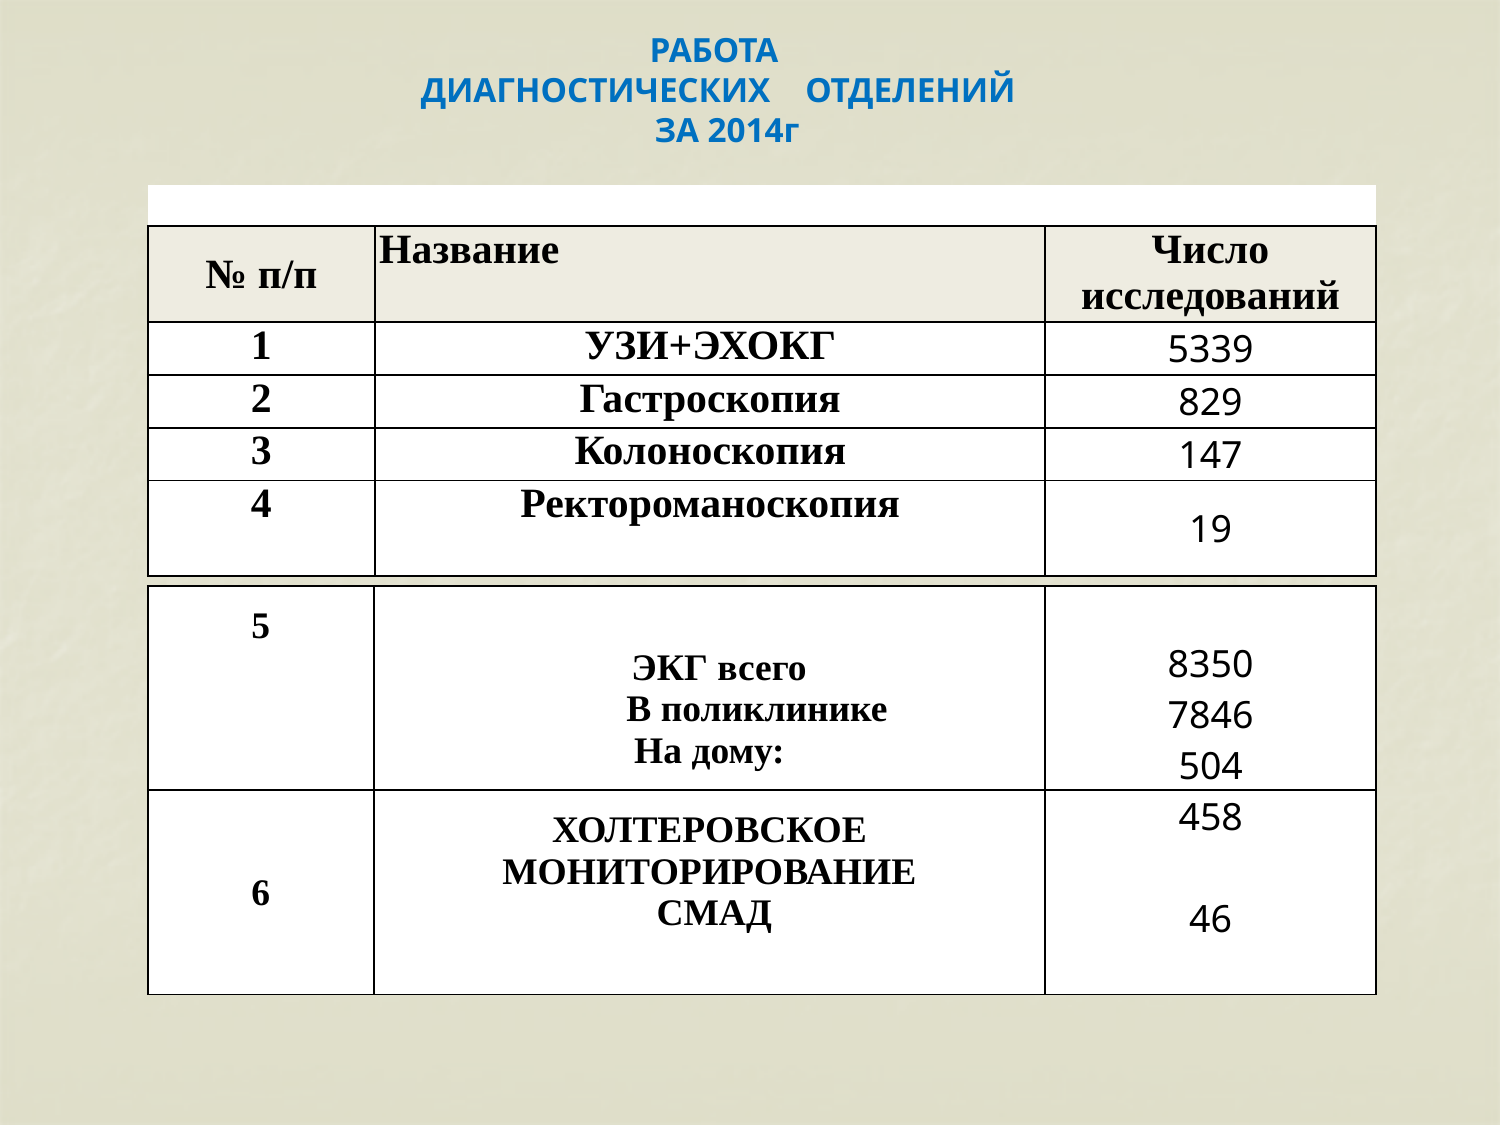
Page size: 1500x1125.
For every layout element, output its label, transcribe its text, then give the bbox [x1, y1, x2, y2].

table_cell Число исследований [1046, 227, 1375, 321]
table_cell 4 [149, 481, 374, 575]
table_cell Ректороманоскопия [376, 481, 1044, 575]
table_cell Колоноскопия [376, 429, 1044, 480]
table_cell 6 [149, 791, 373, 994]
table_cell 458 46 [1046, 791, 1375, 994]
table_cell ХОЛТЕРОВСКОЕ МОНИТОРИРОВАНИЕ СМАД [375, 791, 1044, 994]
table_cell № п/п [149, 227, 374, 321]
table_cell 19 [1046, 481, 1375, 575]
table_cell 1 [149, 323, 374, 374]
table_cell УЗИ+ЭХОКГ [376, 323, 1044, 374]
table_header 8350 7846 504 [1046, 587, 1375, 789]
table_cell 147 [1046, 429, 1375, 480]
table_cell 2 [149, 376, 374, 427]
table_cell 829 [1046, 376, 1375, 427]
table_header ЭКГ всего В поликлинике На дому: [375, 587, 1044, 789]
table_header 5 [149, 587, 373, 789]
table_header [148, 185, 1376, 225]
table_cell Название [376, 227, 1044, 321]
table_cell 3 [149, 429, 374, 480]
table_cell 5339 [1046, 323, 1375, 374]
title РАБОТА ДИАГНОСТИЧЕСКИХ ОТДЕЛЕНИЙ ЗА 2014г . [29, 66, 1426, 193]
table_cell Гастроскопия [376, 376, 1044, 427]
